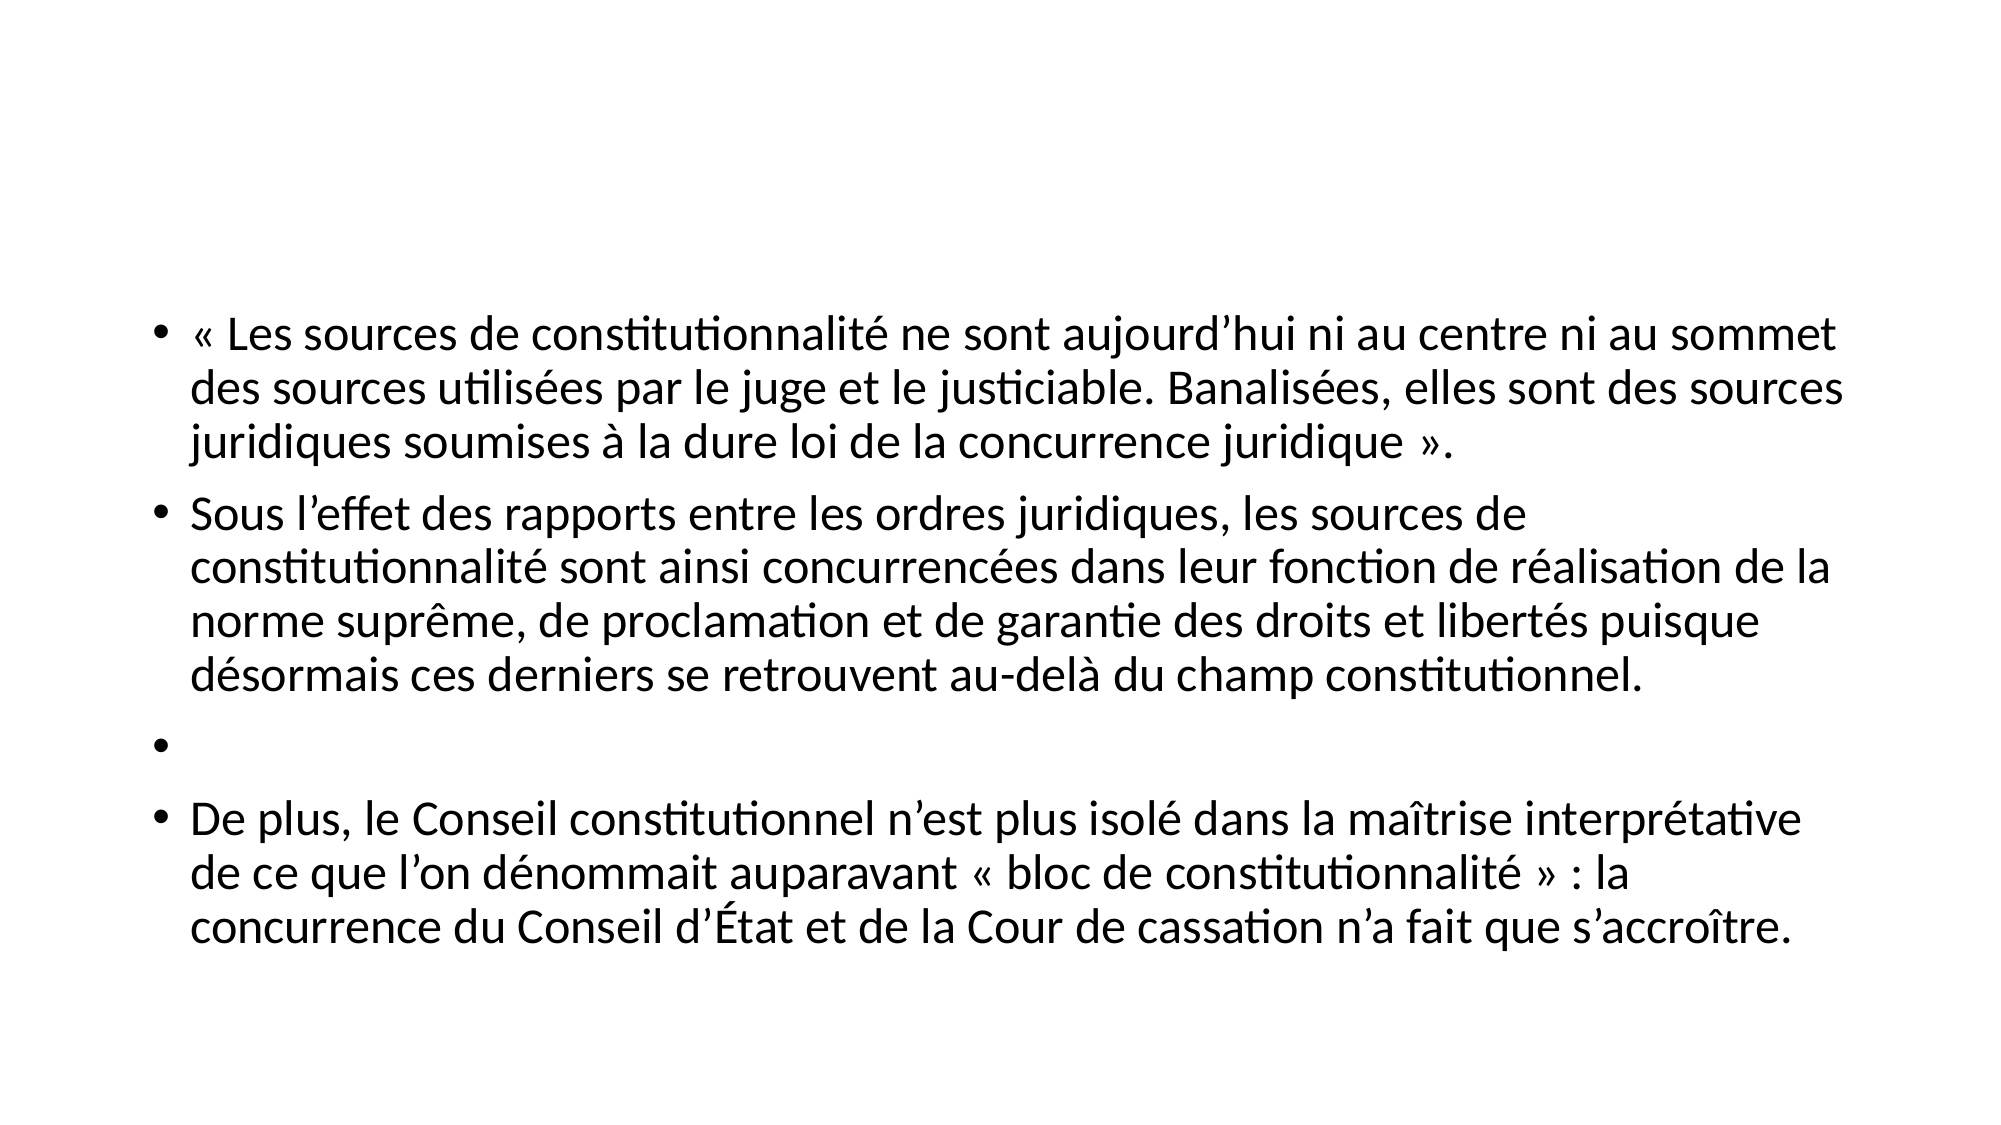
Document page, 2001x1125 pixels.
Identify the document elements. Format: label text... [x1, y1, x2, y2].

list « Les sources de constitutionnalité ne sont aujourd’hui ni au centre ni au sommet des sources utilisées par le juge et le justiciable. Banalisées, elles sont des sources juridiques soumises à la dure loi de la concurrence juridique ». Sous l’effet des rapports entre les ordres juridiques, les sources de constitutionnalité sont ainsi concurrencées dans leur fonction de réalisation de la norme suprême, de proclamation et de garantie des droits et libertés puisque désormais ces derniers se retrouvent au-delà du champ constitutionnel. De plus, le Conseil constitutionnel n’est plus isolé dans la maîtrise interprétative de ce que l’on dénommait auparavant « bloc de constitutionnalité » : la concurrence du Conseil d’État et de la Cour de cassation n’a fait que s’accroître. [137, 299, 1863, 1014]
